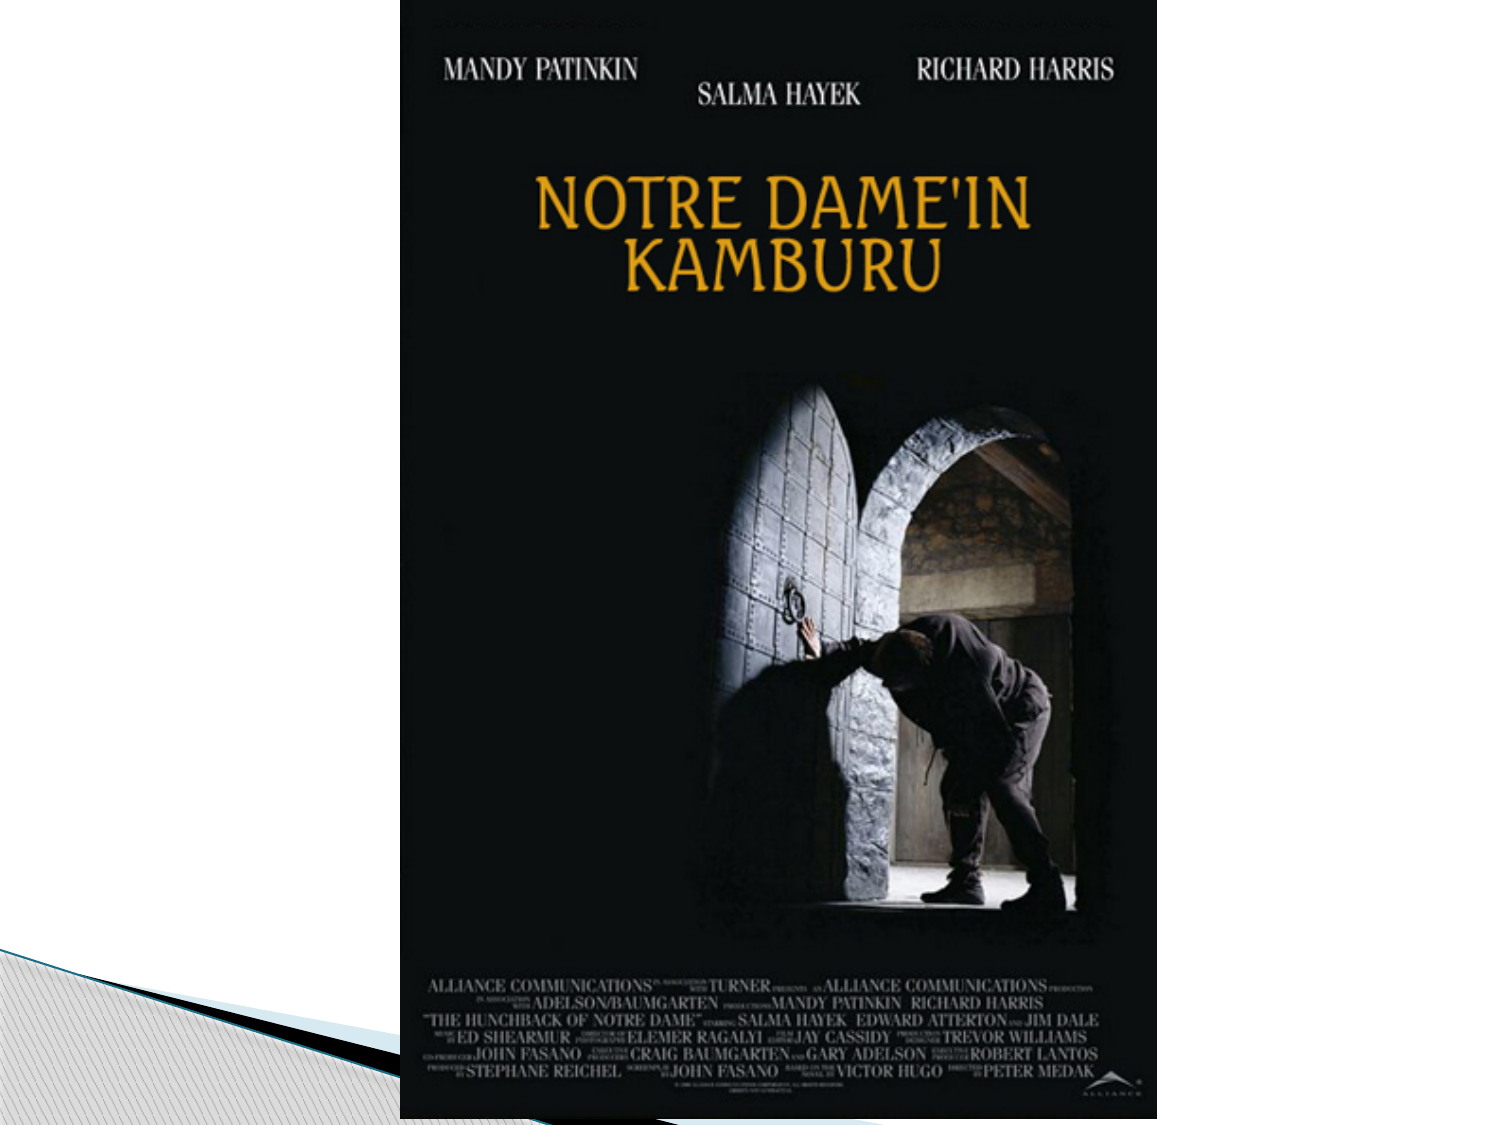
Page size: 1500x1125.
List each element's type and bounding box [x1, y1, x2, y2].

picture [400, 0, 1157, 1119]
